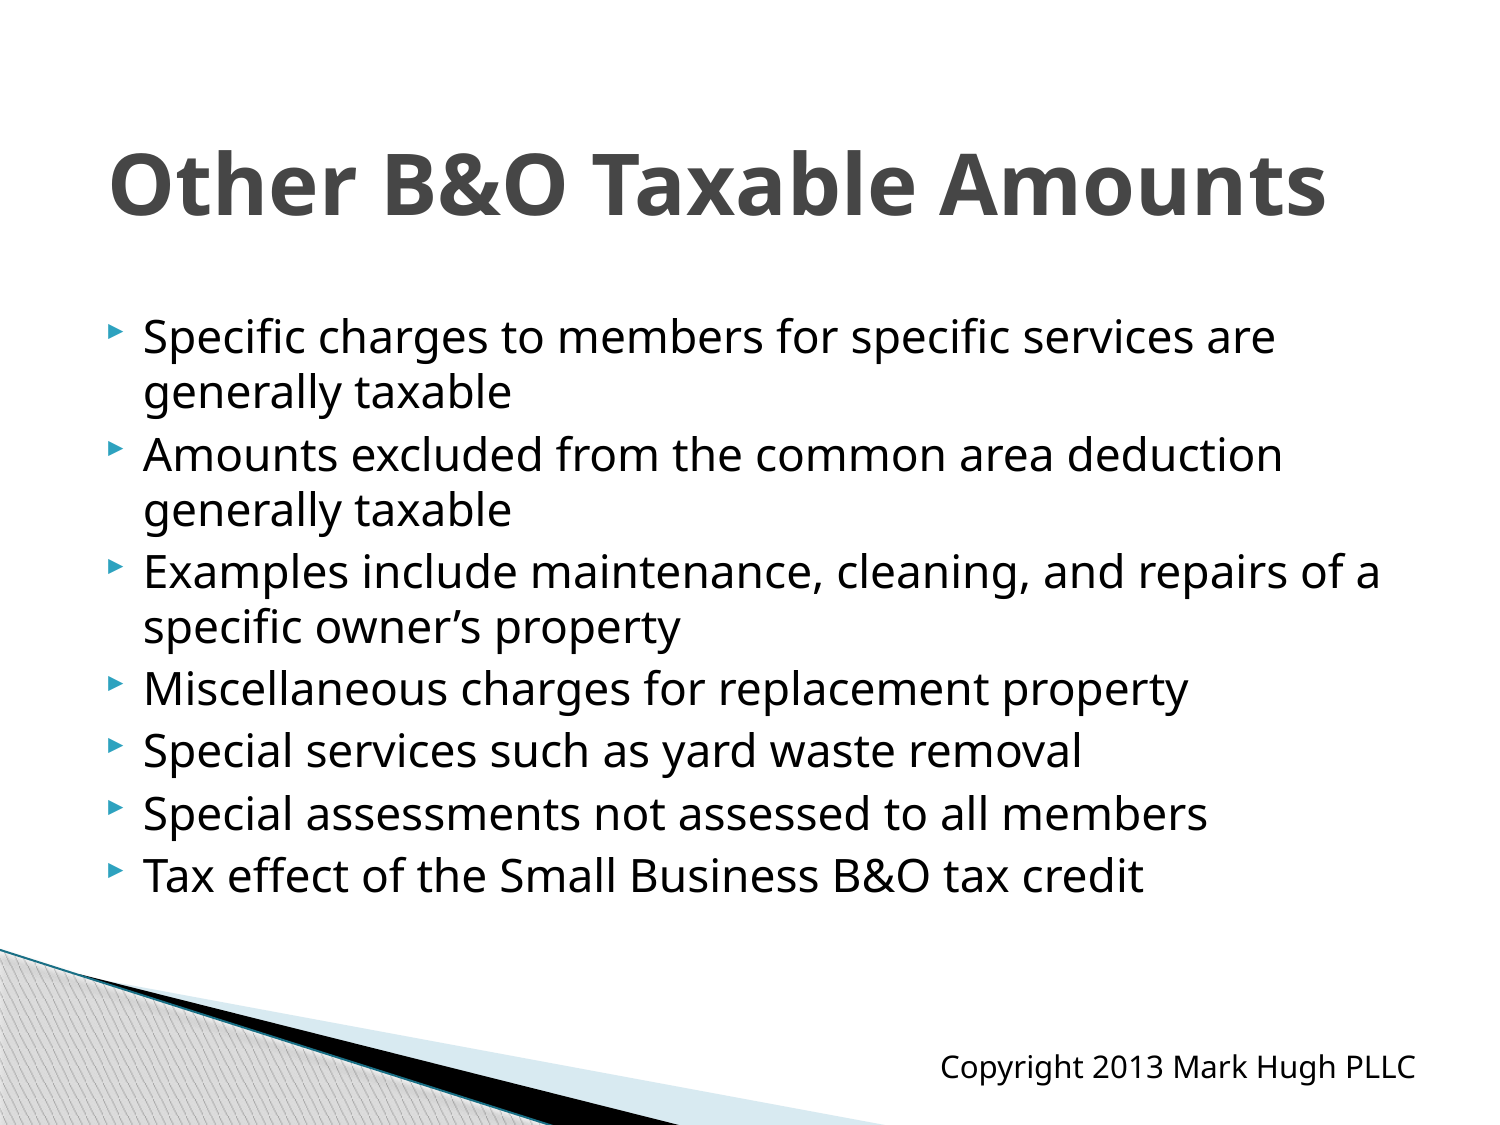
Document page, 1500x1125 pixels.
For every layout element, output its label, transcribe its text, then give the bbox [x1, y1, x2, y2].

list Specific charges to members for specific services are generally taxable Amounts excluded from the common area deduction generally taxable Examples include maintenance, cleaning, and repairs of a specific owner’s property Miscellaneous charges for replacement property Special services such as yard waste removal Special assessments not assessed to all members Tax effect of the Small Business B&O tax credit [75, 299, 1425, 913]
title Other B&O Taxable Amounts [75, 87, 1425, 275]
footer Copyright 2013 Mark Hugh PLLC [737, 1037, 1432, 1098]
